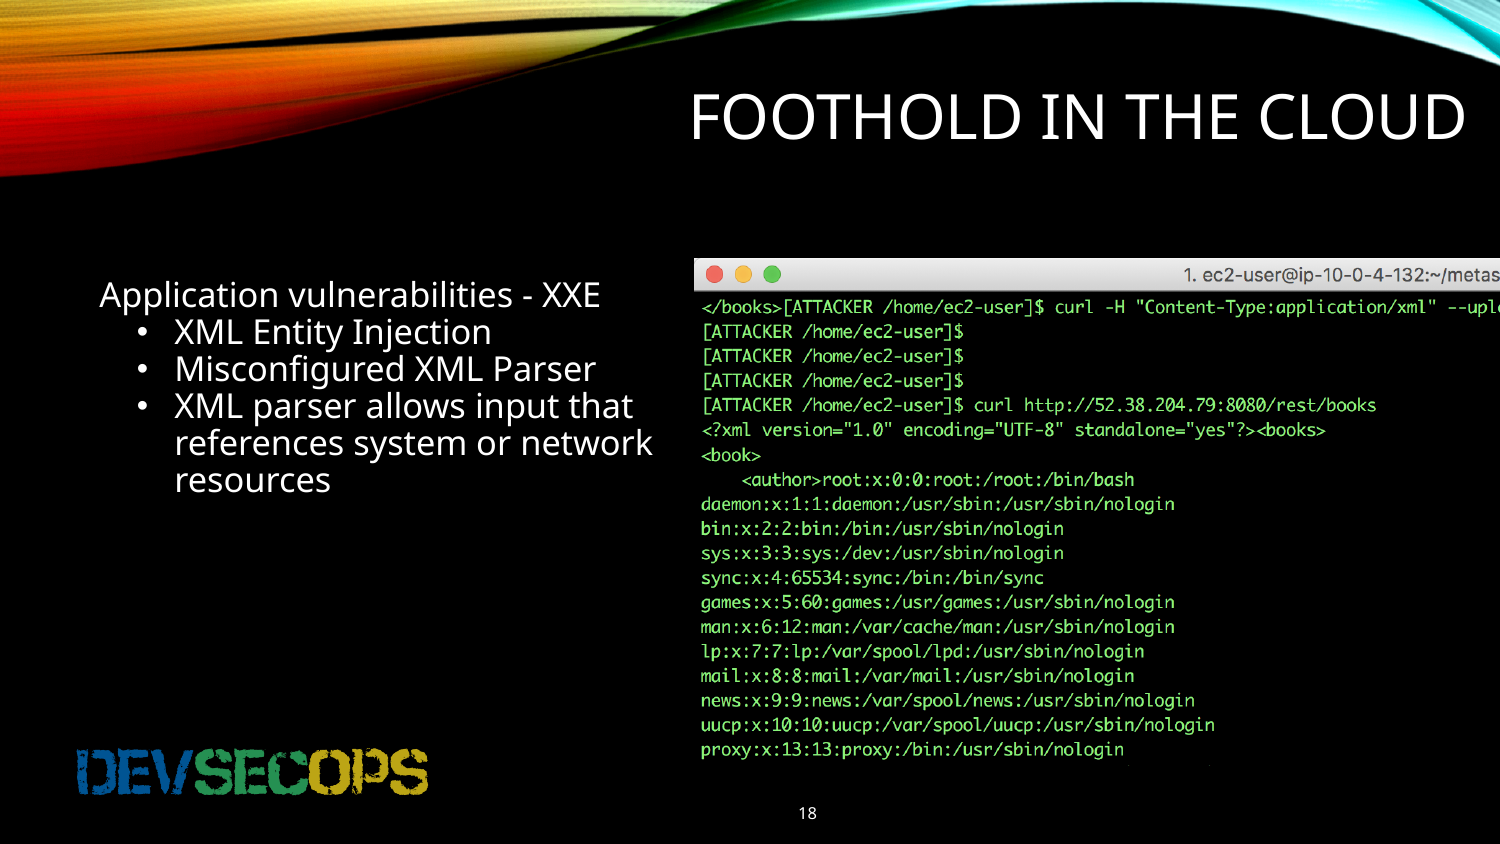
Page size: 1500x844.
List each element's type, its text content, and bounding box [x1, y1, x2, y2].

slide_number 18 [659, 791, 833, 837]
picture [693, 258, 1500, 766]
picture [0, 0, 1500, 178]
title FOOTHOLD IN THE CLOUD [345, 55, 1485, 183]
list Application vulnerabilities - XXE XML Entity Injection Misconfigured XML Parser XML parser allows input that references system or network resources [84, 270, 688, 766]
picture [64, 735, 441, 823]
